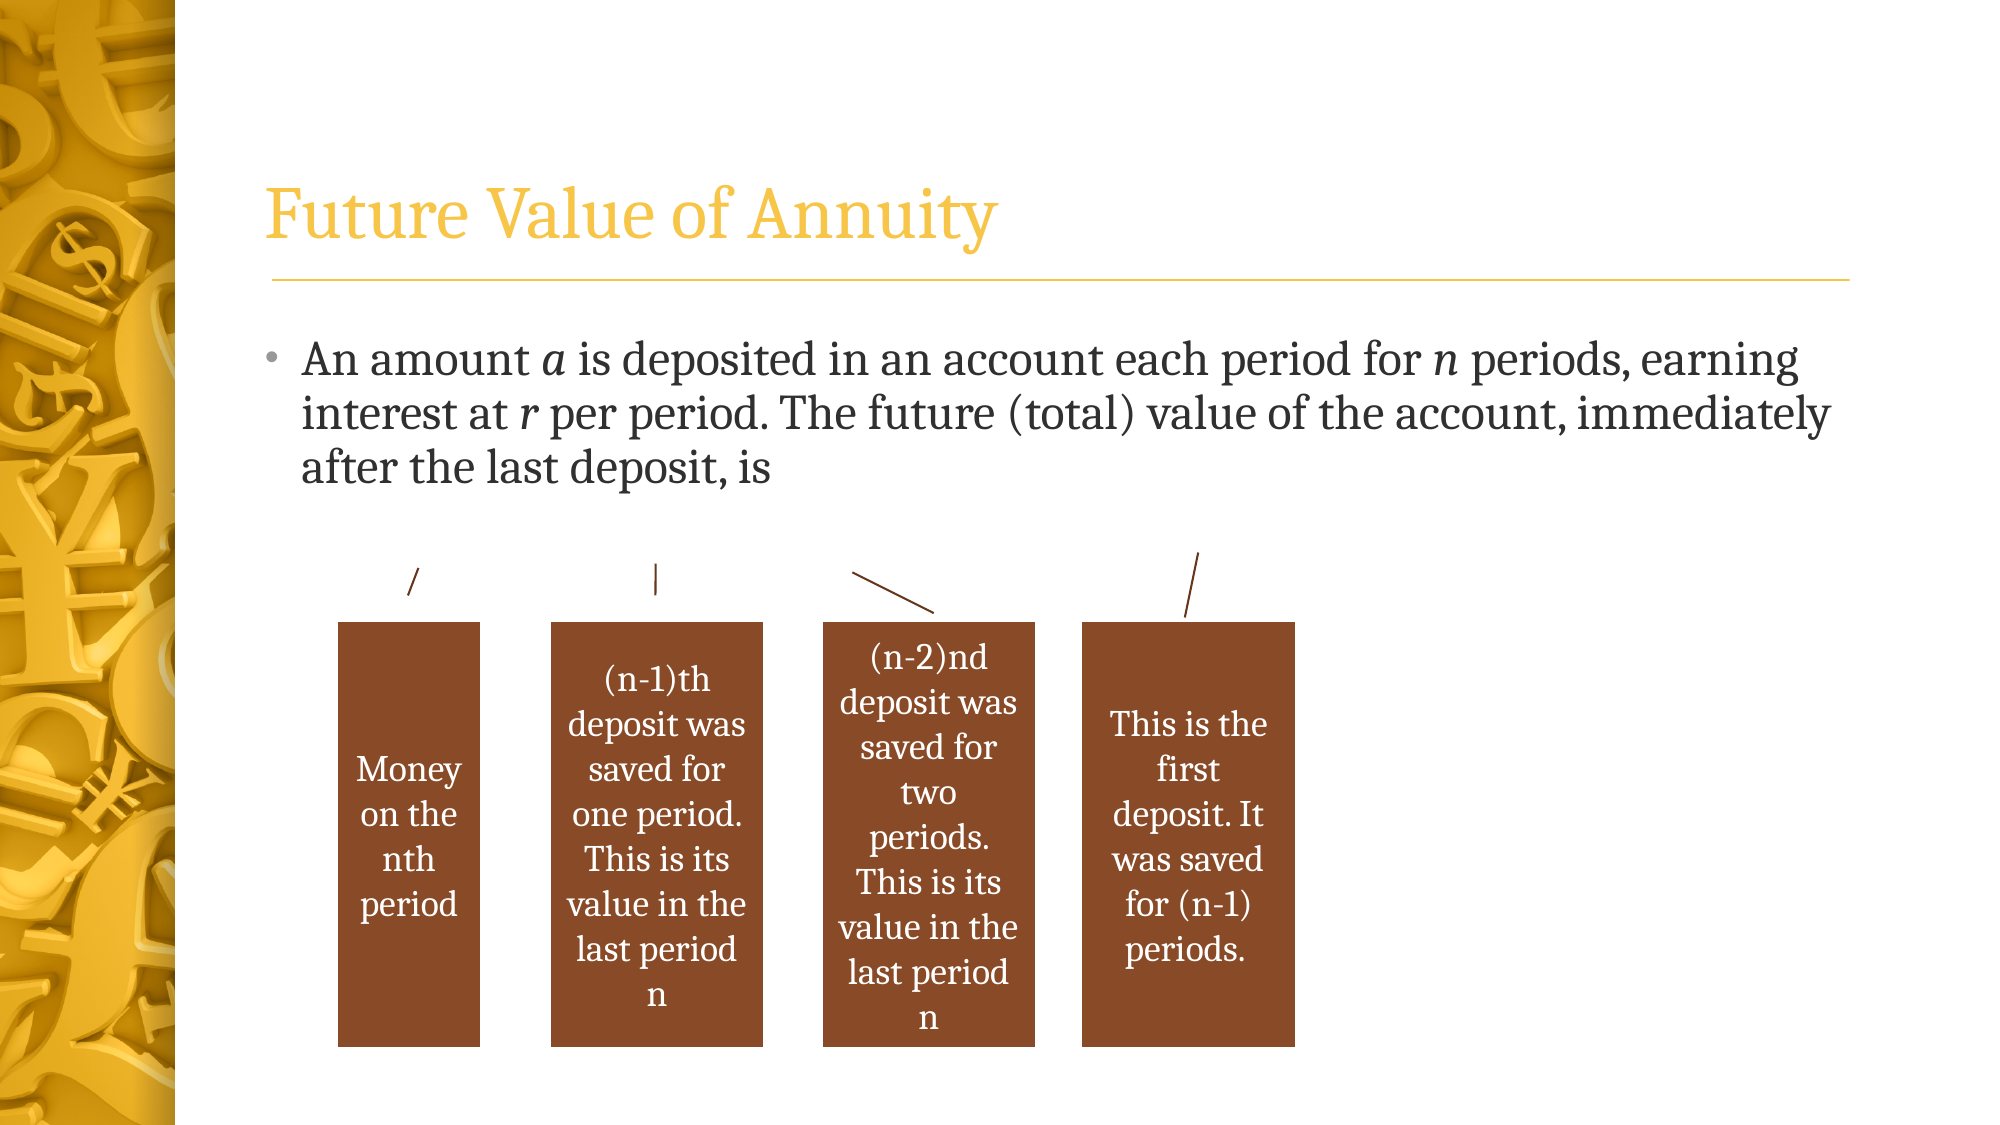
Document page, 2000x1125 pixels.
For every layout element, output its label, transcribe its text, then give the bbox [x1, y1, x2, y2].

text_box This is the first deposit. It was saved for (n-1) periods. [1082, 622, 1295, 1047]
title Future Value of Annuity [249, 62, 1863, 263]
text_box Money on the nth period [338, 622, 480, 1047]
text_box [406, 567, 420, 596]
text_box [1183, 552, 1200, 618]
picture [0, 0, 175, 1125]
text_box (n-1)th deposit was saved for one period. This is its value in the last period n [551, 622, 763, 1047]
text_box (n-2)nd deposit was saved for two periods. This is its value in the last period n [851, 571, 935, 615]
text_box (n-2)nd deposit was saved for two periods. This is its value in the last period n [823, 622, 1035, 1047]
